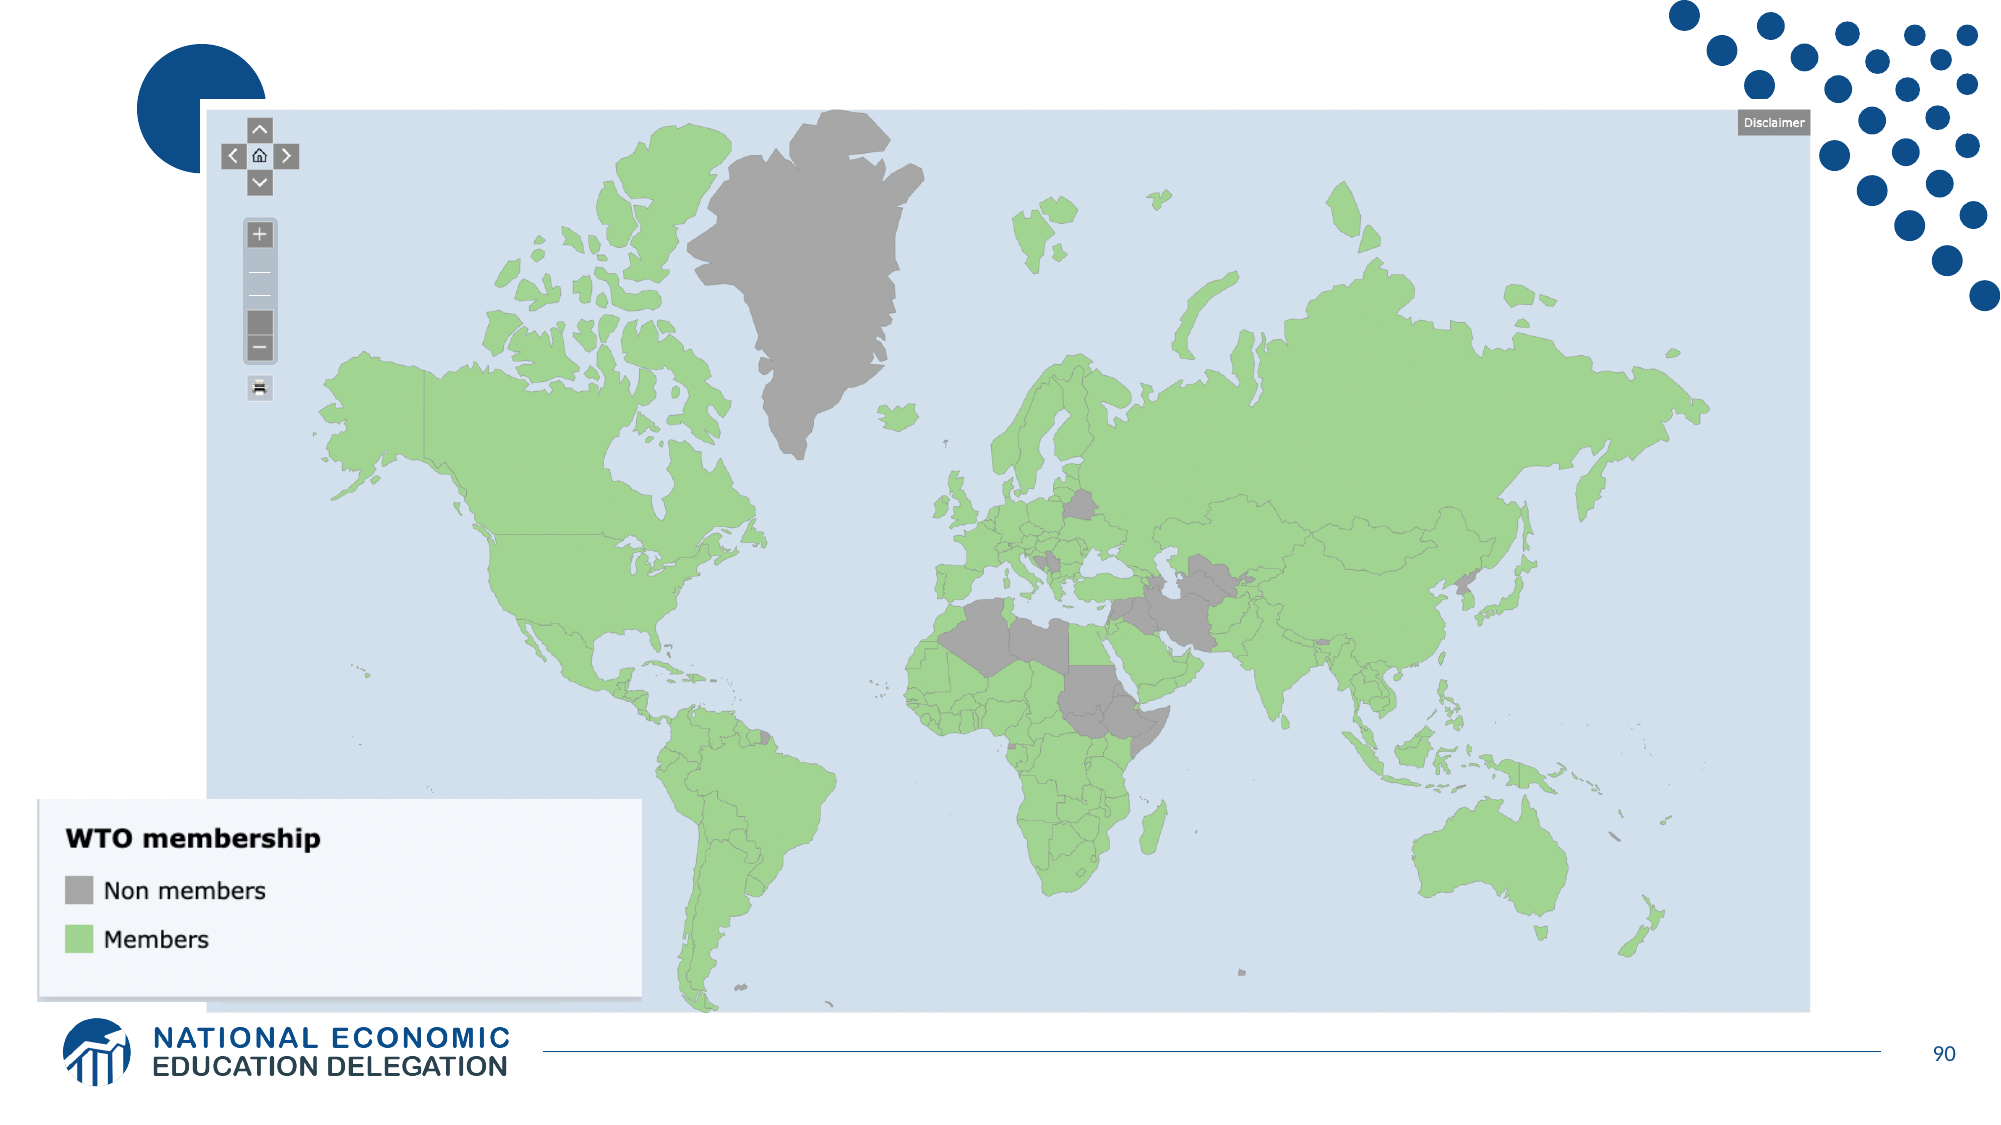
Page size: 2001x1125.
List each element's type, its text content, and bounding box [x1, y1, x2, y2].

slide_number 90 [1521, 1022, 1972, 1082]
picture [37, 99, 1816, 1091]
